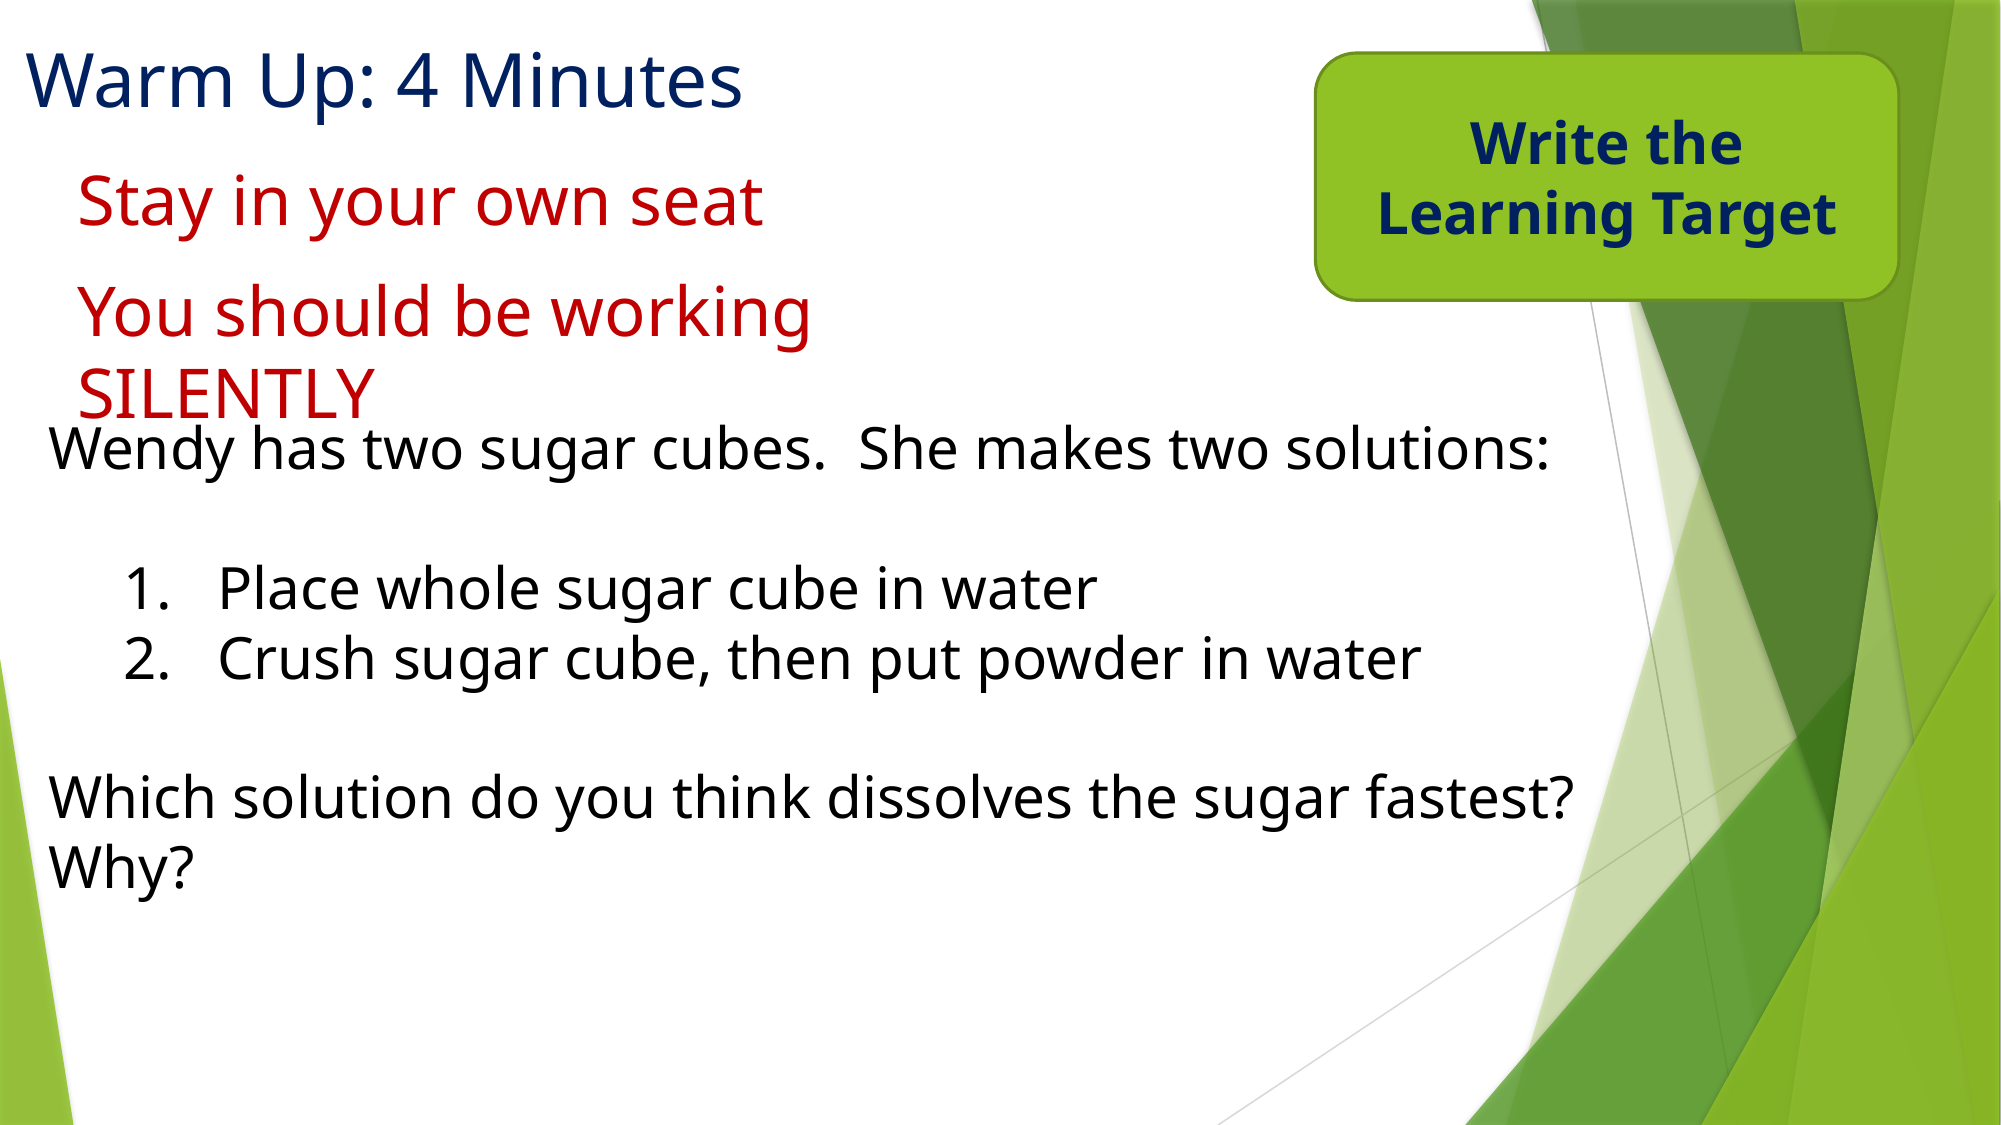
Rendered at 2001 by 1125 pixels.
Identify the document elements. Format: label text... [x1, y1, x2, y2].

text_box Stay in your own seat [62, 149, 993, 272]
title Warm Up: 4 Minutes [10, 25, 1421, 242]
text_box Write the Learning Target [1313, 51, 1901, 302]
text_box You should be working SILENTLY [62, 259, 1099, 383]
text_box Wendy has two sugar cubes. She makes two solutions: Place whole sugar cube in water Crush sugar cube, then put powder in water Which solution do you think dissolves the sugar fastest? Why? [33, 403, 1655, 978]
